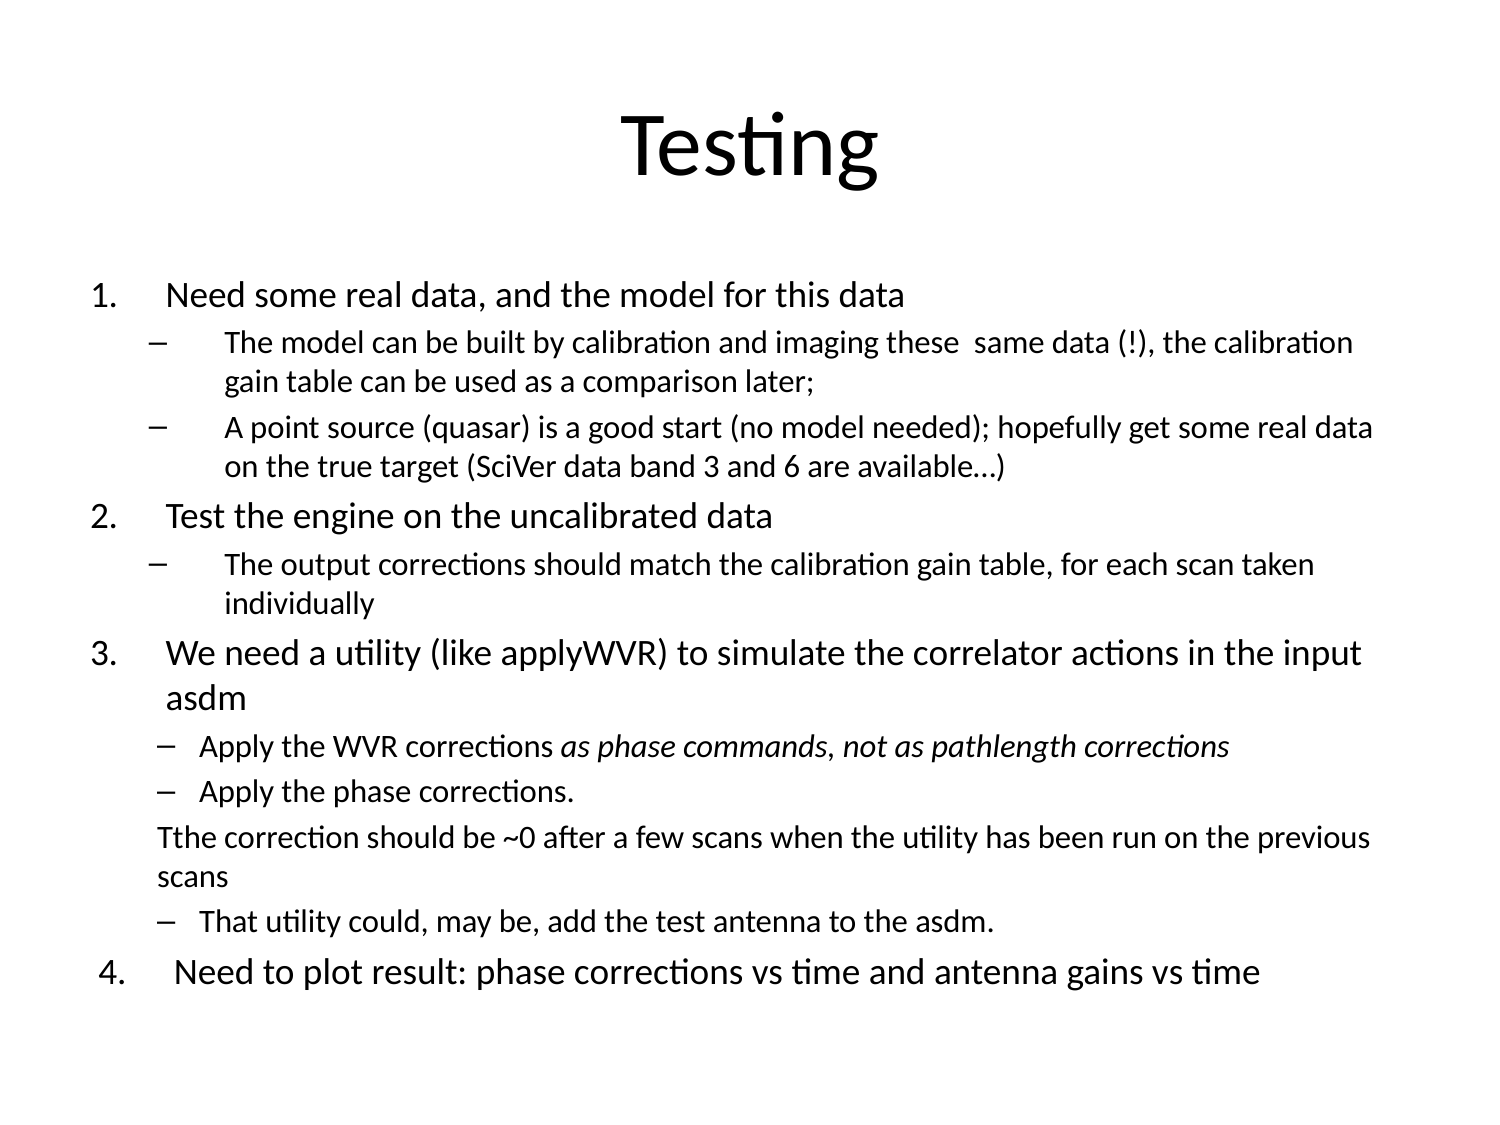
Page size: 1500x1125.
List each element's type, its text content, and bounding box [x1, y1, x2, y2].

title Testing [75, 45, 1425, 233]
list Need some real data, and the model for this data The model can be built by calibration and imaging these same data (!), the calibration gain table can be used as a comparison later; A point source (quasar) is a good start (no model needed); hopefully get some real data on the true target (SciVer data band 3 and 6 are available…) Test the engine on the uncalibrated data The output corrections should match the calibration gain table, for each scan taken individually We need a utility (like applyWVR) to simulate the correlator actions in the input asdm Apply the WVR corrections as phase commands, not as pathlength corrections Apply the phase corrections. Tthe correction should be ~0 after a few scans when the utility has been run on the previous scans That utility could, may be, add the test antenna to the asdm. Need to plot result: phase corrections vs time and antenna gains vs time [75, 262, 1425, 1005]
